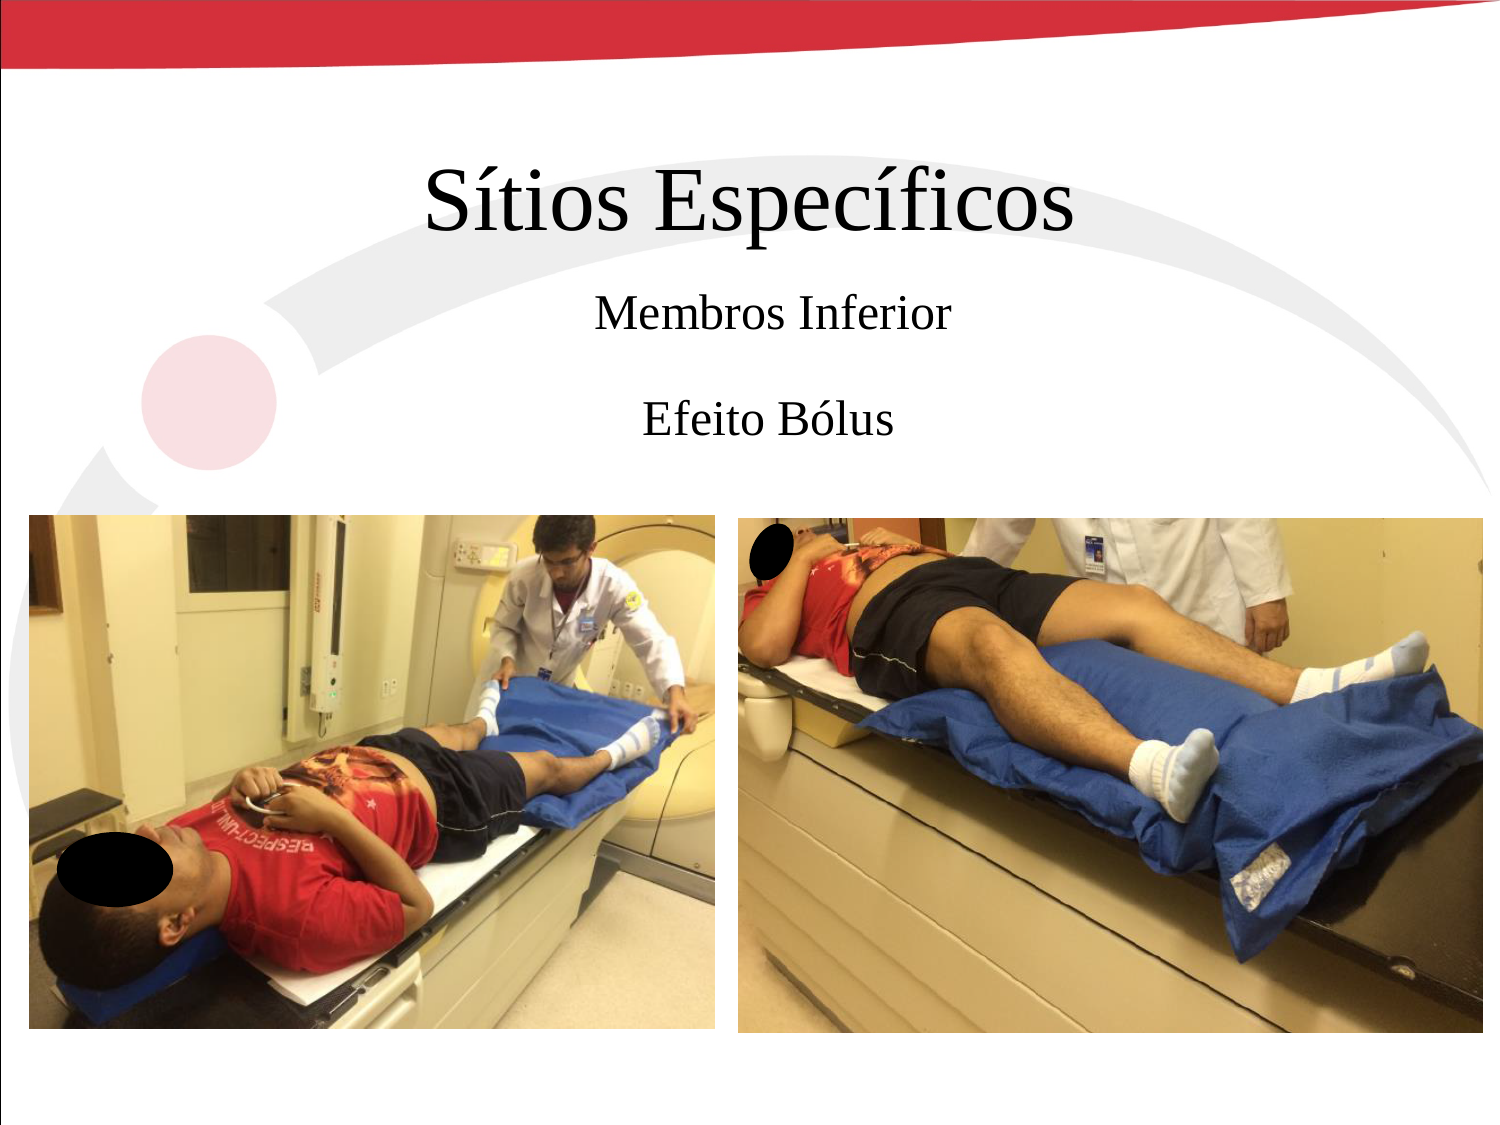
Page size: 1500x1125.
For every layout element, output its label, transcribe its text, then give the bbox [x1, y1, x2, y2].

subtitle Efeito Bólus [137, 349, 1413, 482]
title Sítios Específicos [112, 99, 1388, 288]
subtitle Membros Inferior [135, 243, 1411, 375]
picture [0, 0, 1500, 1125]
